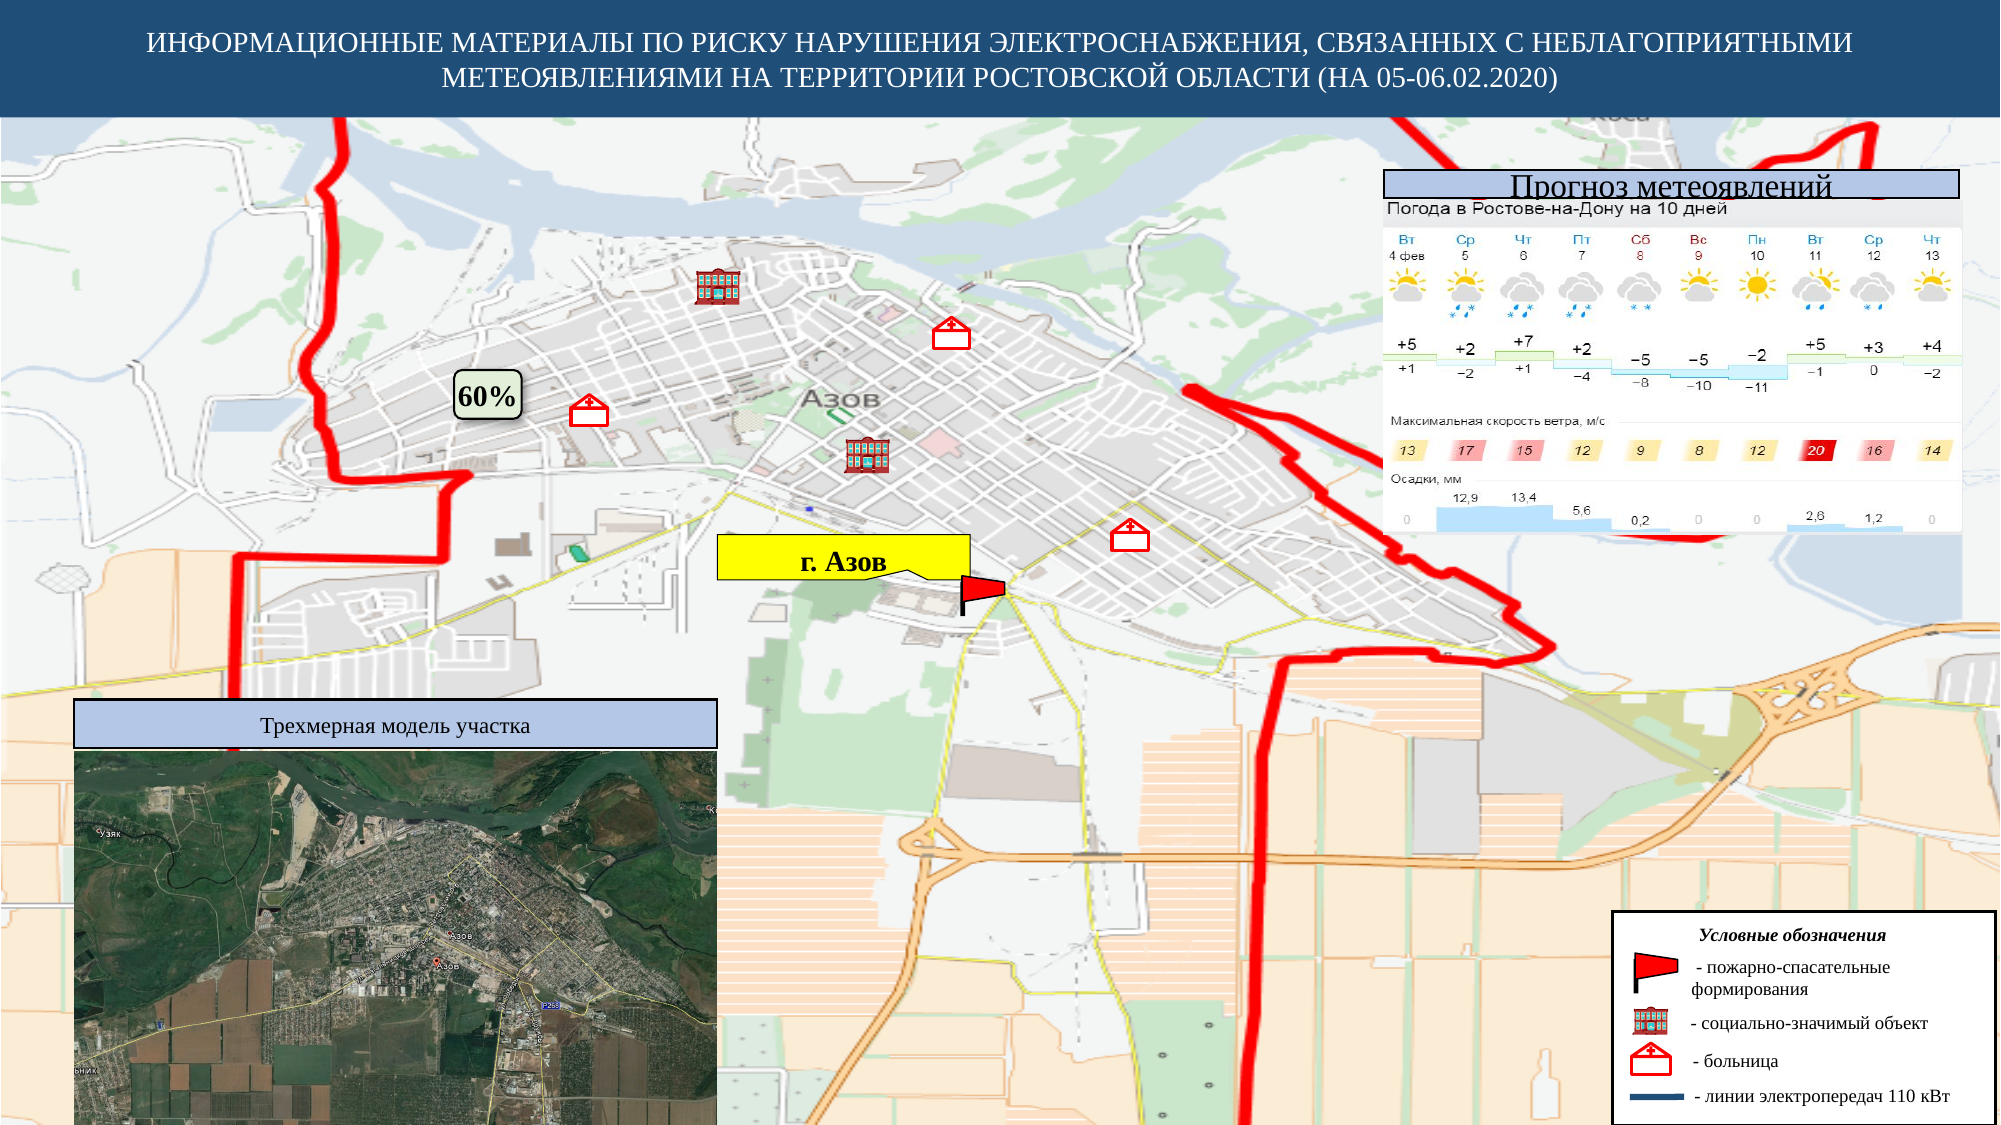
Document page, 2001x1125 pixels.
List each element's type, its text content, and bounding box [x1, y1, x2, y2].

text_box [570, 394, 608, 426]
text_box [694, 268, 741, 305]
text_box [843, 436, 890, 474]
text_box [953, 571, 1008, 617]
picture [1, 105, 2000, 1125]
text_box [73, 750, 718, 1125]
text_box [1612, 911, 1996, 1125]
text_box ИНФОРМАЦИОННЫЕ МАТЕРИАЛЫ ПО РИСКУ НАРУШЕНИЯ ЭЛЕКТРОСНАБЖЕНИЯ, СВЯЗАННЫХ С НЕБЛАГОПРИЯТНЫМИ МЕТЕОЯВЛЕНИЯМИ НА ТЕРРИТОРИИ РОСТОВСКОЙ ОБЛАСТИ (НА 05-06.02.2020) [0, 0, 2000, 118]
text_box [933, 317, 970, 349]
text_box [1111, 518, 1149, 551]
